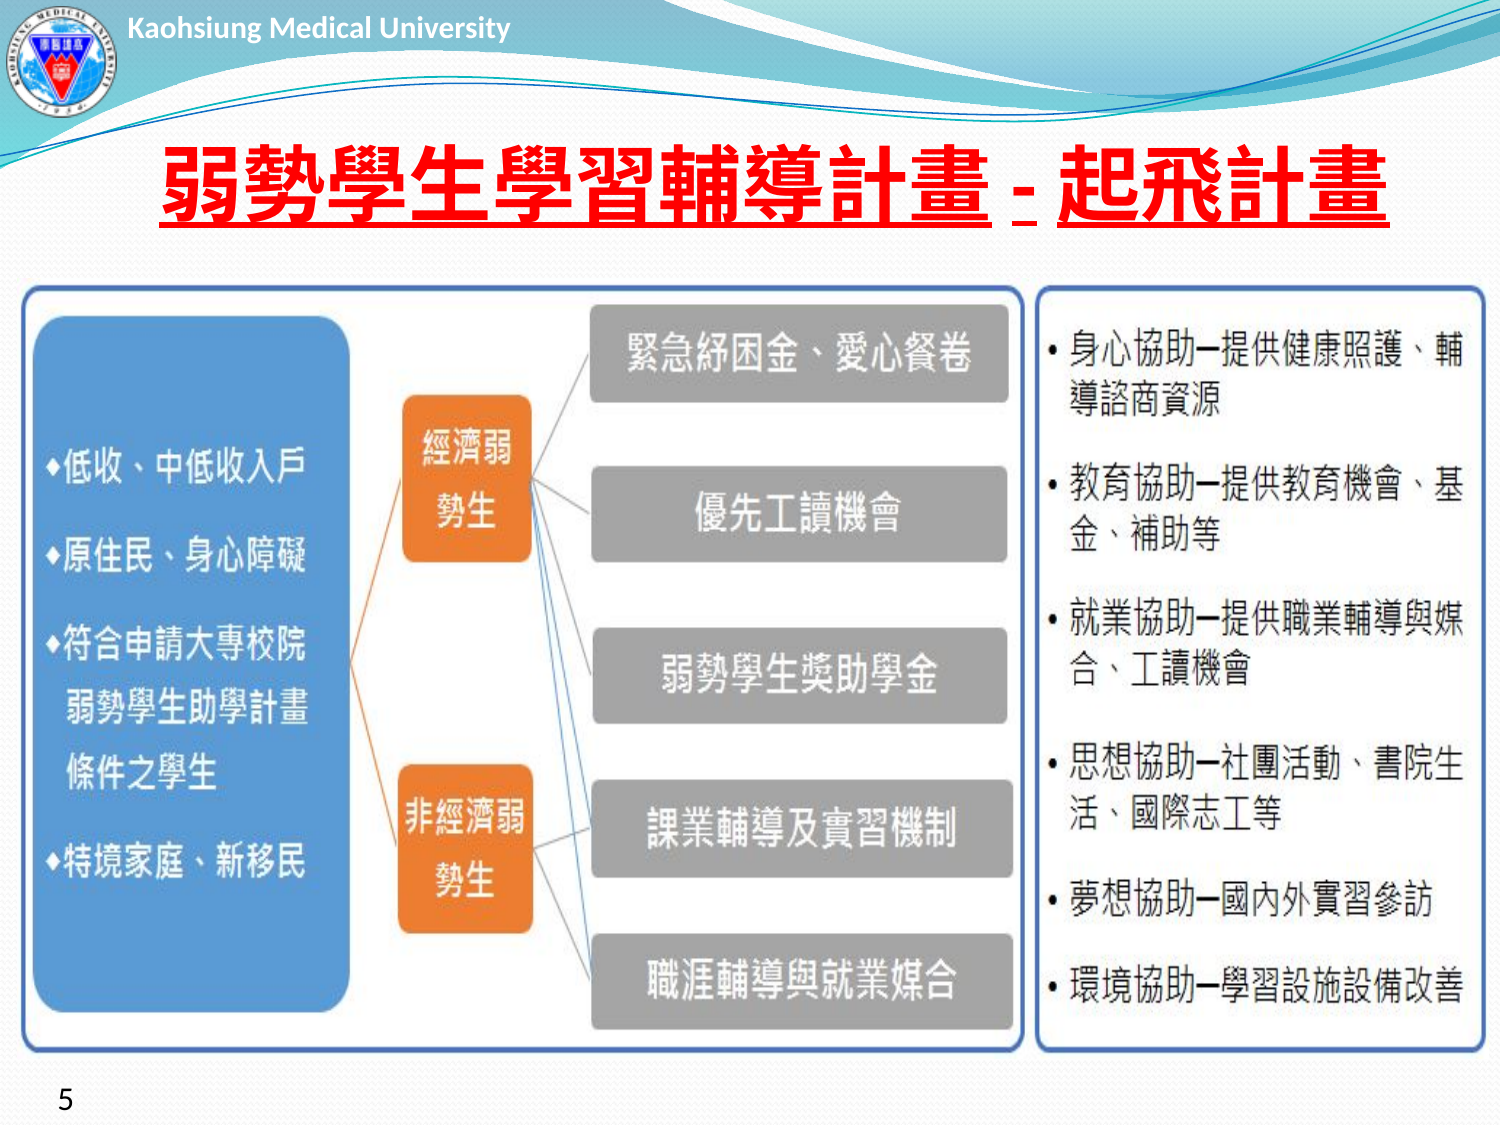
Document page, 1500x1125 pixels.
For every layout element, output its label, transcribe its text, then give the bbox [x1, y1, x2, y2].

slide_number 5 [3, 1069, 129, 1125]
picture [17, 278, 1489, 1059]
text_box 弱勢學生學習輔導計畫-起飛計畫 [99, 101, 1450, 256]
picture [6, 6, 117, 118]
